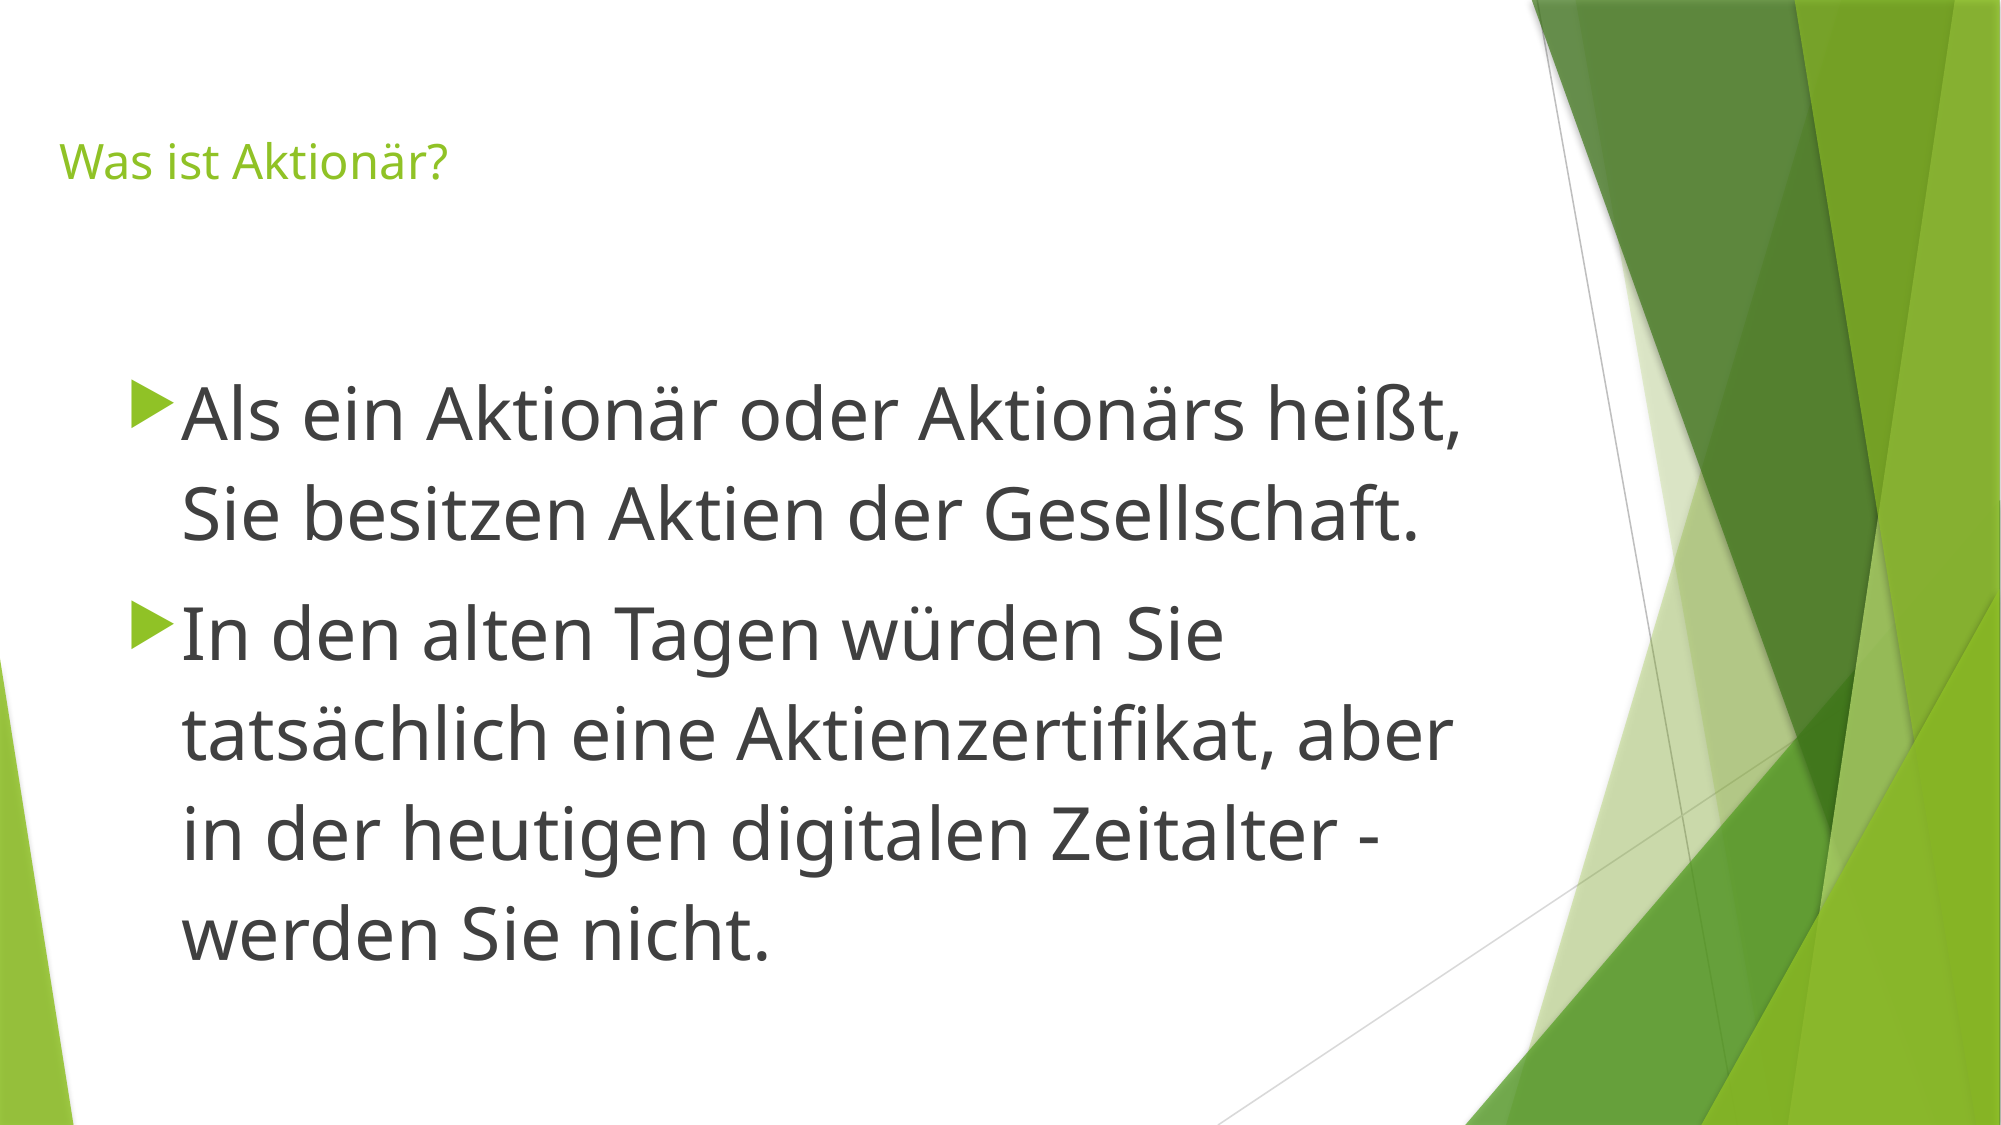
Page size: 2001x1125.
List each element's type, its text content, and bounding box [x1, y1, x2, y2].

title Was ist Aktionär? [44, 54, 1455, 271]
list Als ein Aktionär oder Aktionärs heißt, Sie besitzen Aktien der Gesellschaft. In den alten Tagen würden Sie tatsächlich eine Aktienzertifikat, aber in der heutigen digitalen Zeitalter - werden Sie nicht. [111, 354, 1522, 992]
